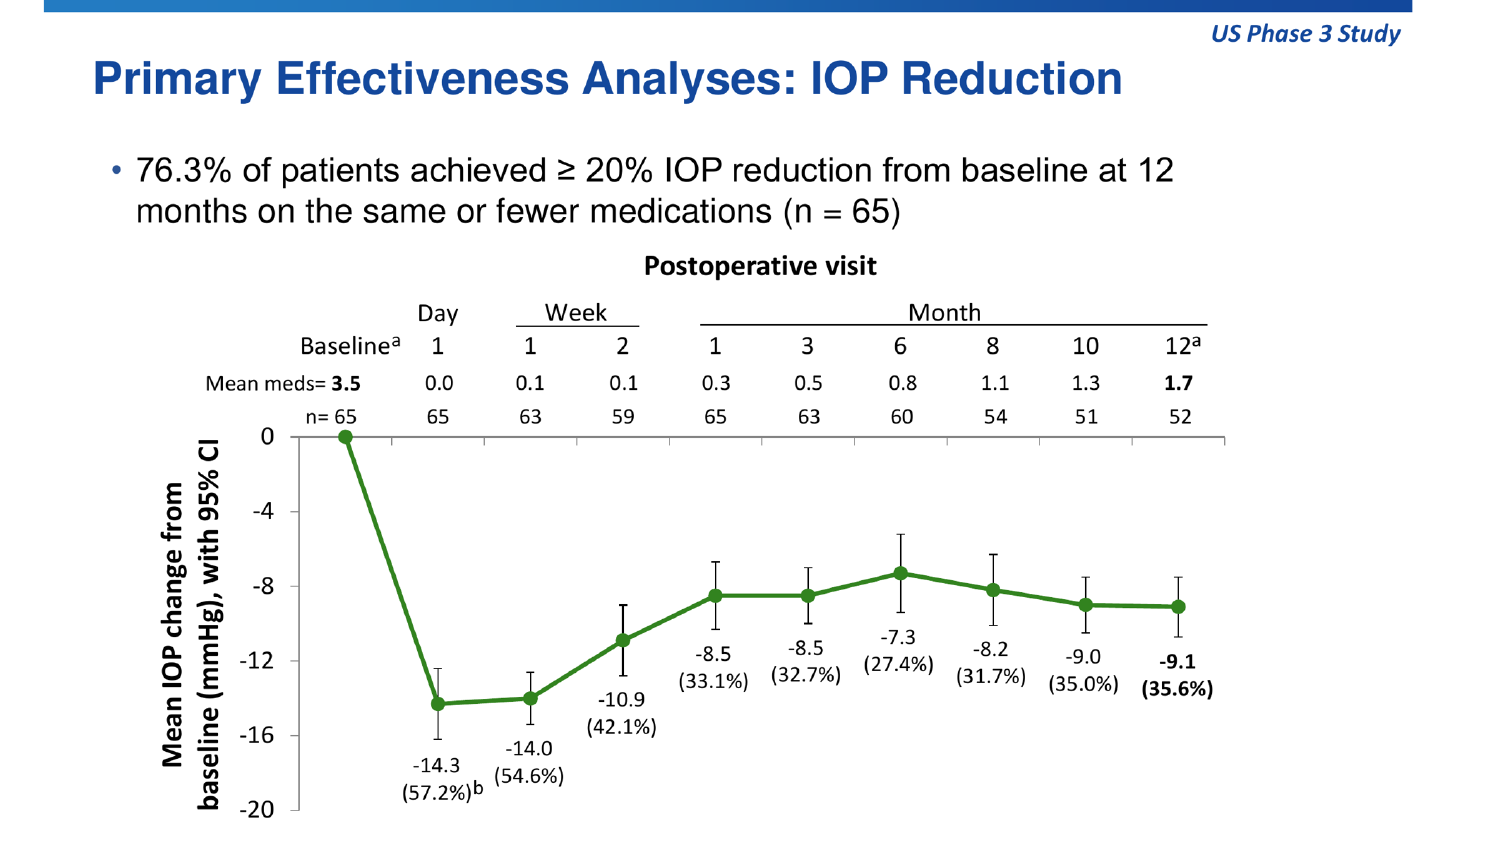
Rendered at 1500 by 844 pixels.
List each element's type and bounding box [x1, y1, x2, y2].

picture [43, 0, 1413, 822]
